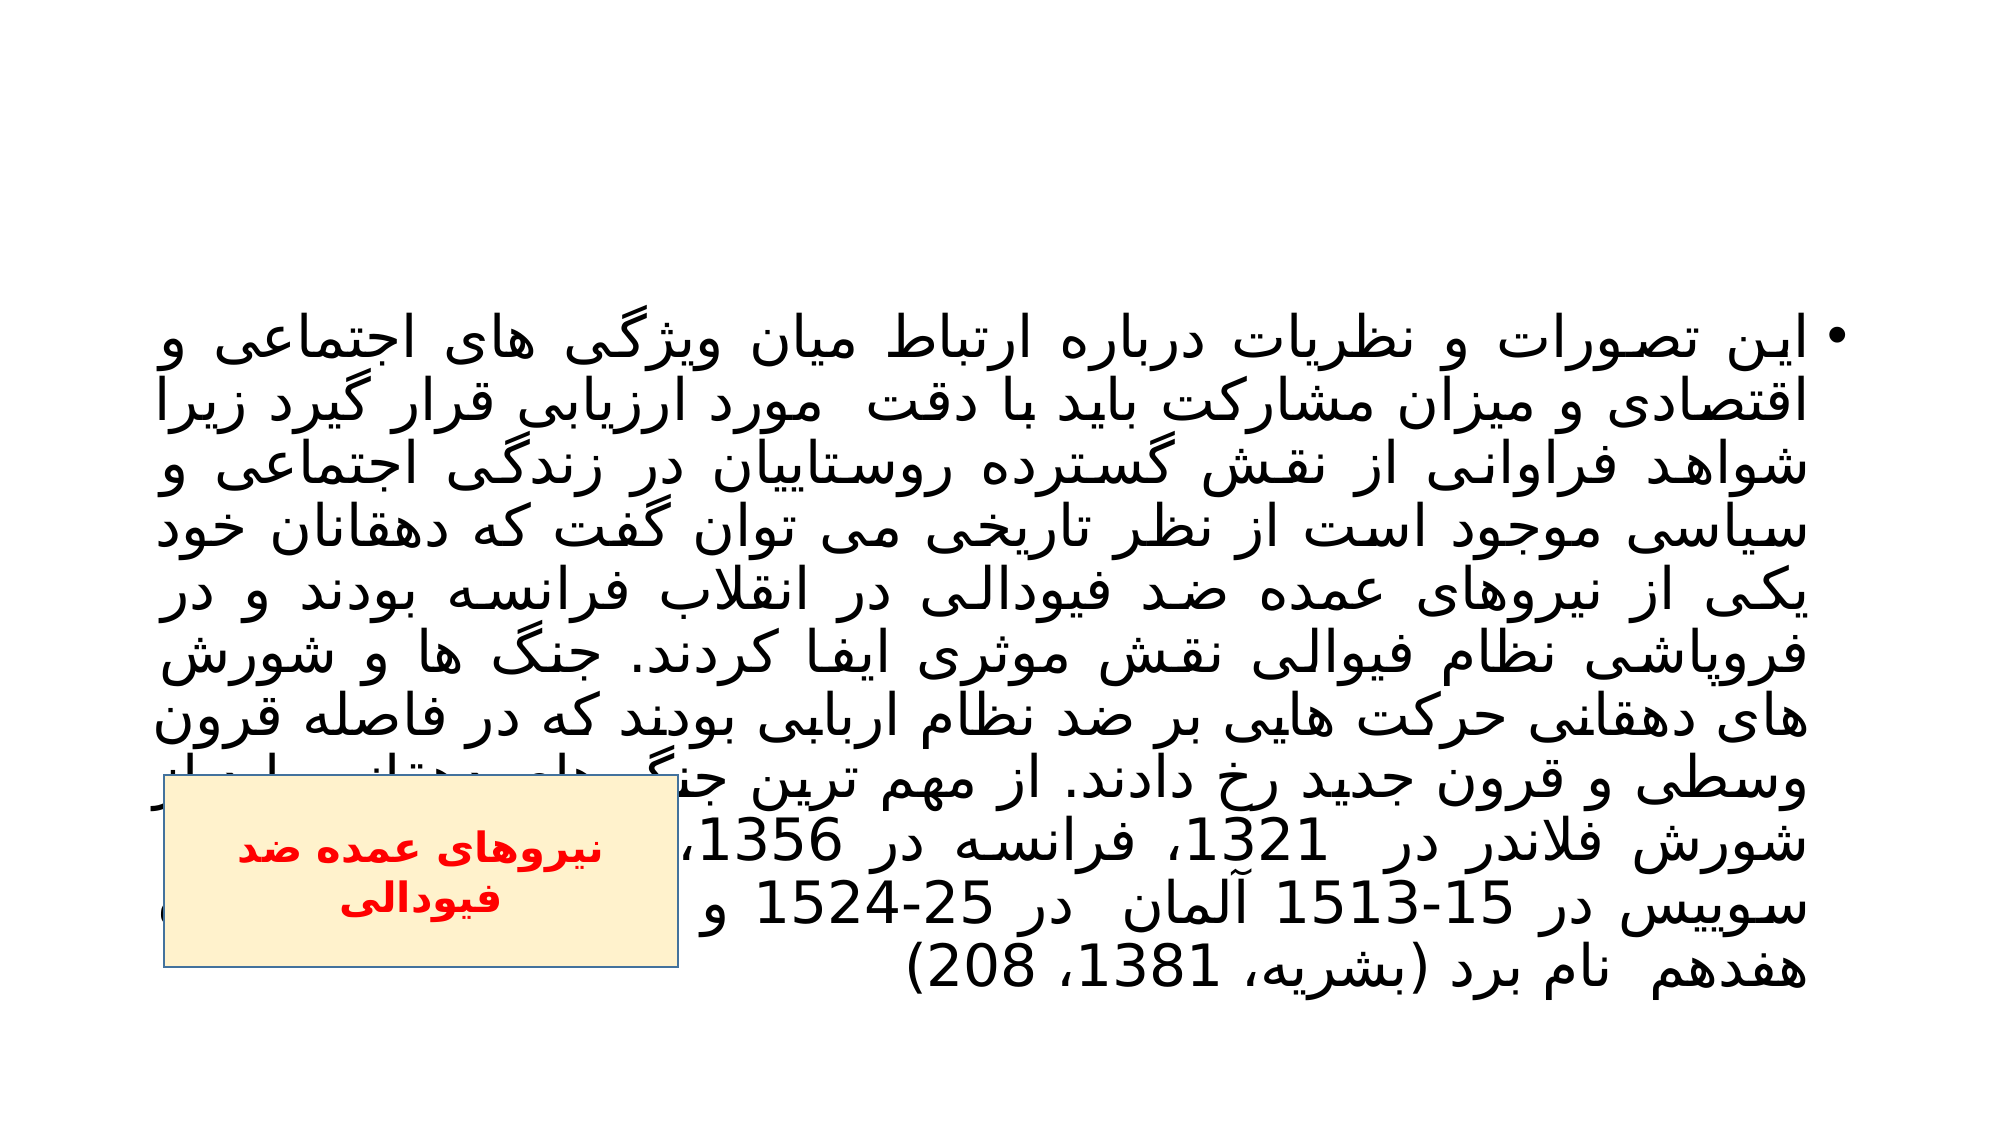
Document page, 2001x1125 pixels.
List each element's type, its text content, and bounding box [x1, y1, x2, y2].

list این تصورات و نظریات درباره ارتباط میان ویژگی های اجتماعی و اقتصادی و میزان مشارکت باید با دقت مورد ارزیابی قرار گیرد زیرا شواهد فراوانی از نقش گسترده روستاییان در زندگی اجتماعی و سیاسی موجود است از نظر تاریخی می توان گفت که دهقانان خود یکی از نیروهای عمده ضد فیودالی در انقلاب فرانسه بودند و در فروپاشی نظام فیوالی نقش موثری ایفا کردند. جنگ ها و شورش های دهقانی حرکت هایی بر ضد نظام اربابی بودند که در فاصله قرون وسطی و قرون جدید رخ دادند. از مهم ترین جنگ های دهقانی باید از شورش فلاندر در 1321، فرانسه در 1356، انگلستان در 1381، سوییس در 15-1513 آلمان در 25-1524 و روسیه در اوایل سده هفدهم نام برد (بشریه، 1381، 208) [137, 299, 1863, 1014]
text_box نیروهای عمده ضد فیودالی [163, 774, 679, 968]
